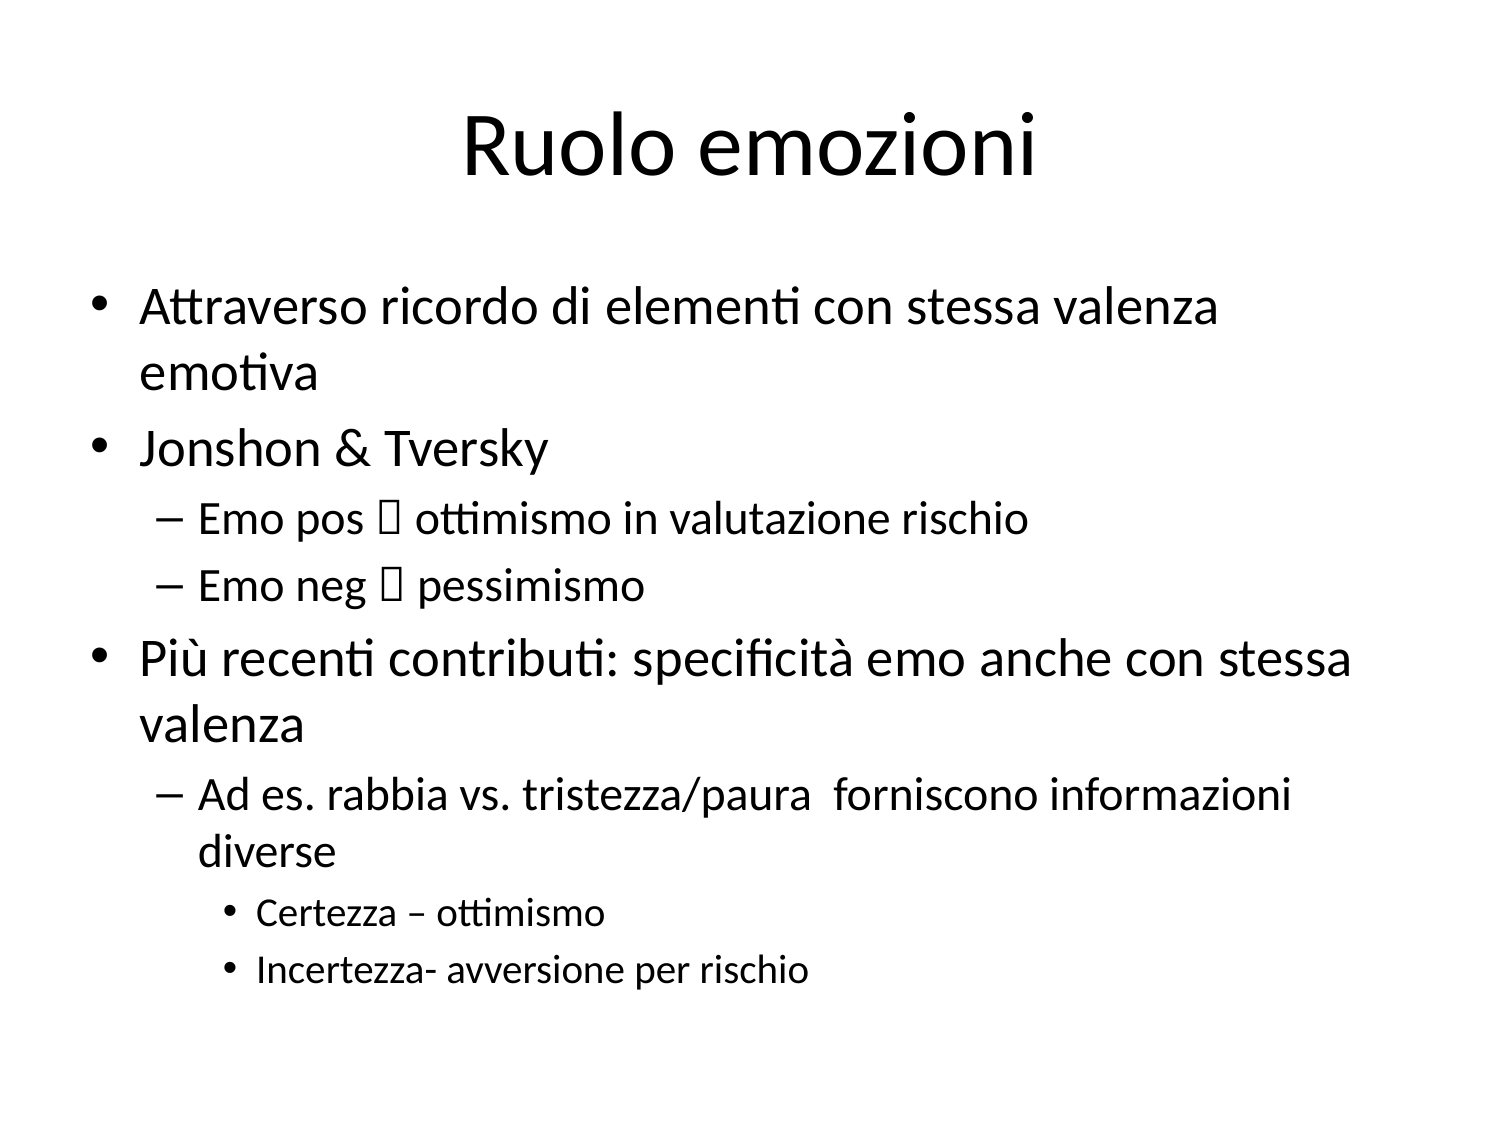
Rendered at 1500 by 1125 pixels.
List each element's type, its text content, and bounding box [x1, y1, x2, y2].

list Attraverso ricordo di elementi con stessa valenza emotiva Jonshon & Tversky Emo pos  ottimismo in valutazione rischio Emo neg  pessimismo Più recenti contributi: specificità emo anche con stessa valenza Ad es. rabbia vs. tristezza/paura forniscono informazioni diverse Certezza – ottimismo Incertezza- avversione per rischio [75, 262, 1425, 1005]
title Ruolo emozioni [75, 45, 1425, 233]
